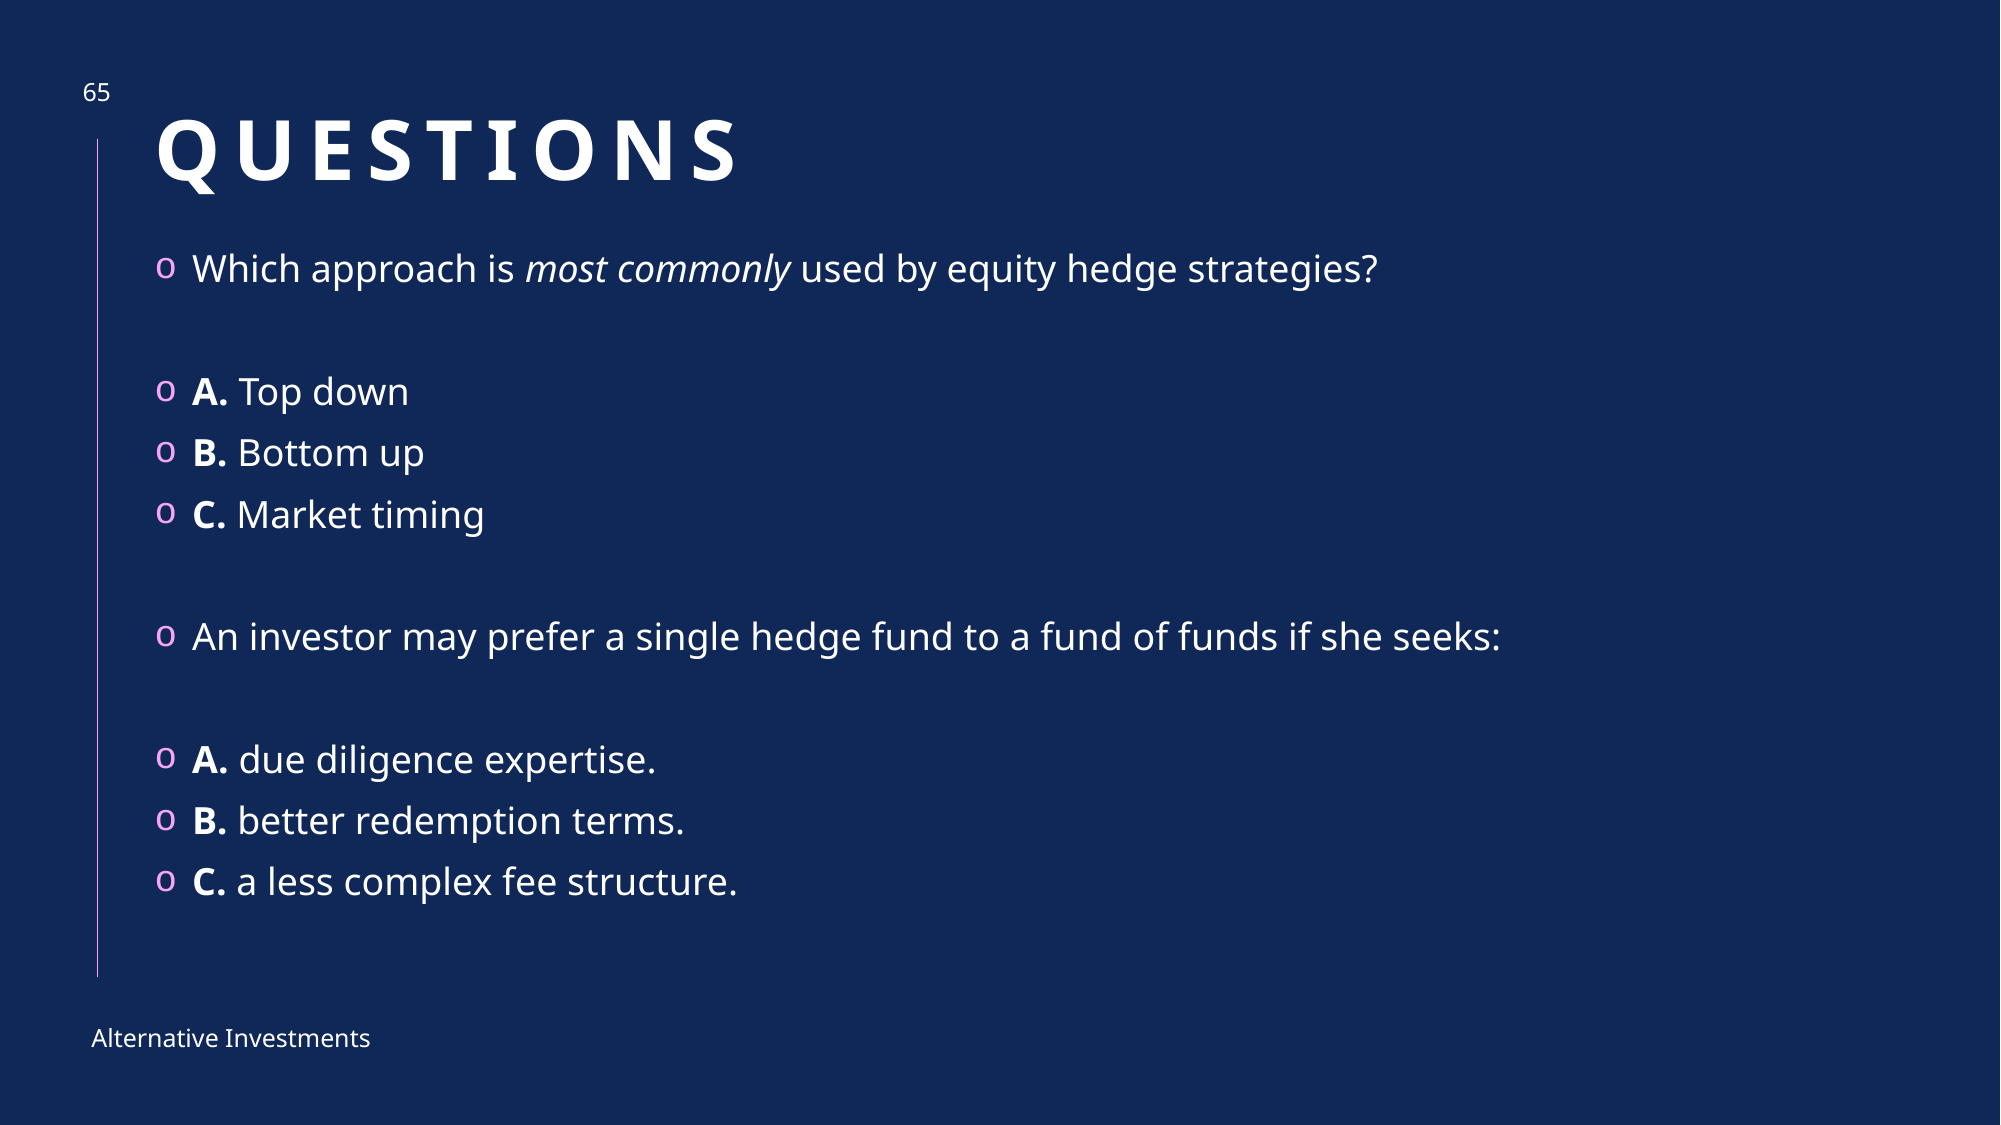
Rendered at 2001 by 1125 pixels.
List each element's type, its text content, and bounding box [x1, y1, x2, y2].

footer Alternative Investments [76, 1015, 459, 1061]
list Which approach is most commonly used by equity hedge strategies? A. Top down B. Bottom up C. Market timing An investor may prefer a single hedge fund to a fund of funds if she seeks: A. due diligence expertise. B. better redemption terms. C. a less complex fee structure. [139, 243, 1925, 891]
slide_number 65 [53, 67, 140, 119]
title questions [139, 30, 1925, 207]
